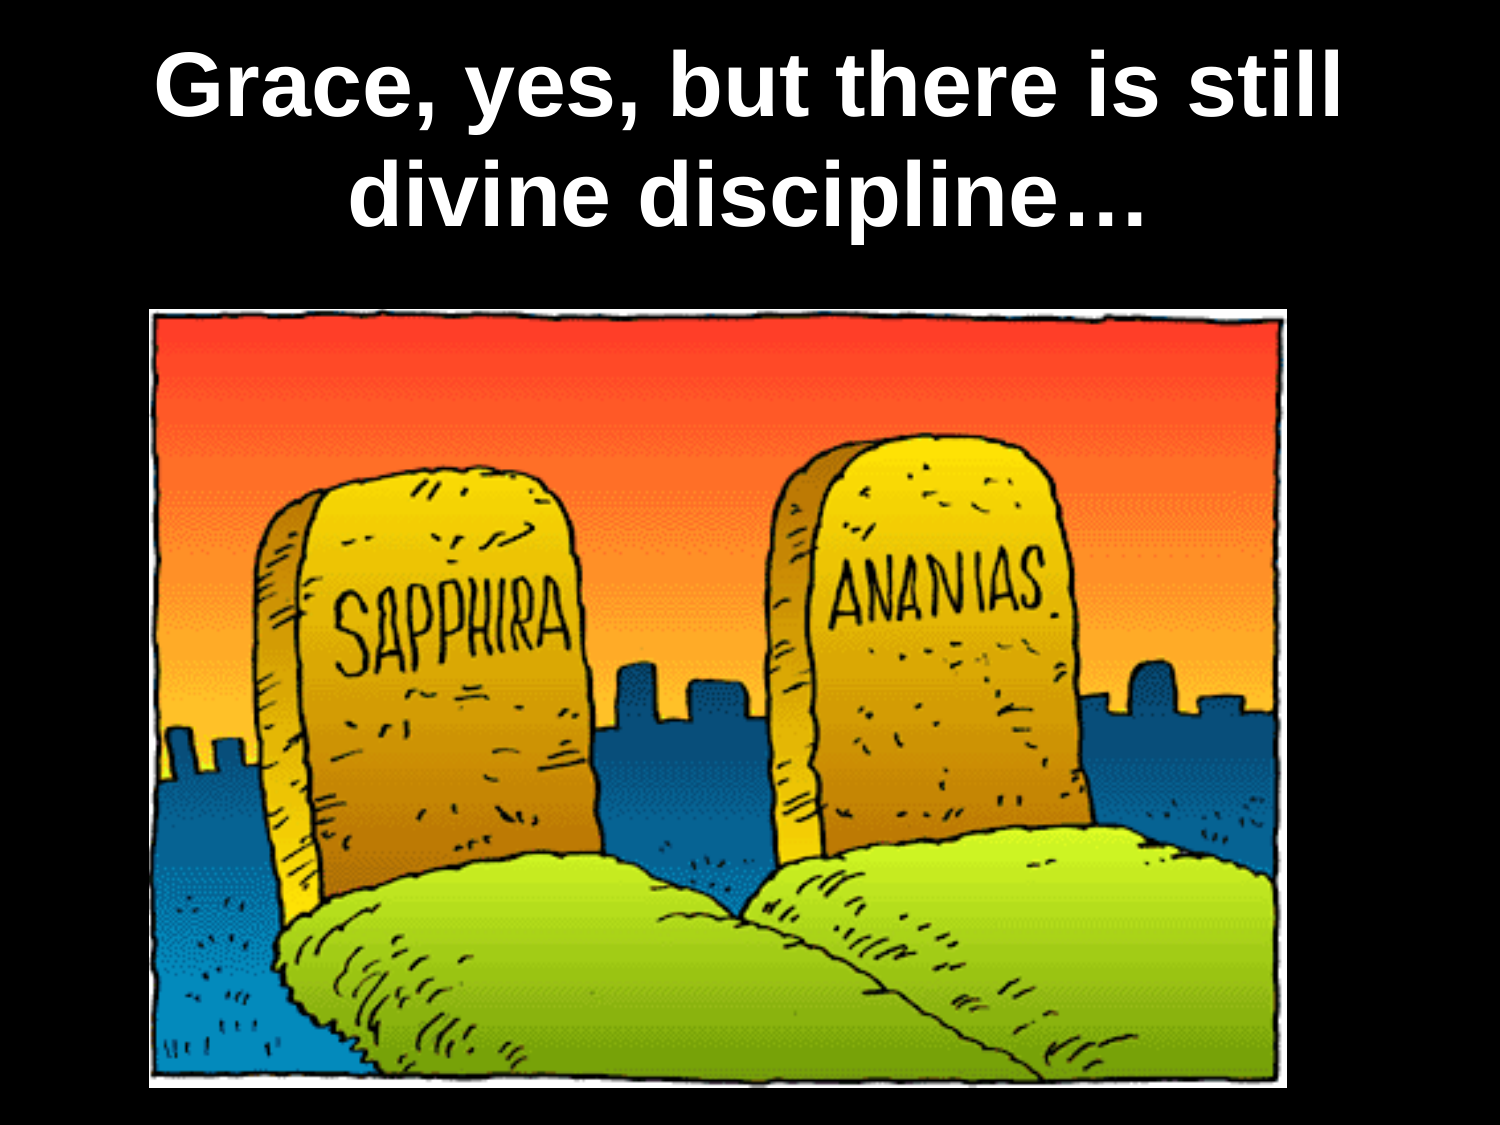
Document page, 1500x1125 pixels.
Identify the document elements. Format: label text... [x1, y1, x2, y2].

picture [148, 309, 1287, 1088]
title Grace, yes, but there is still divine discipline… [0, 3, 1500, 266]
